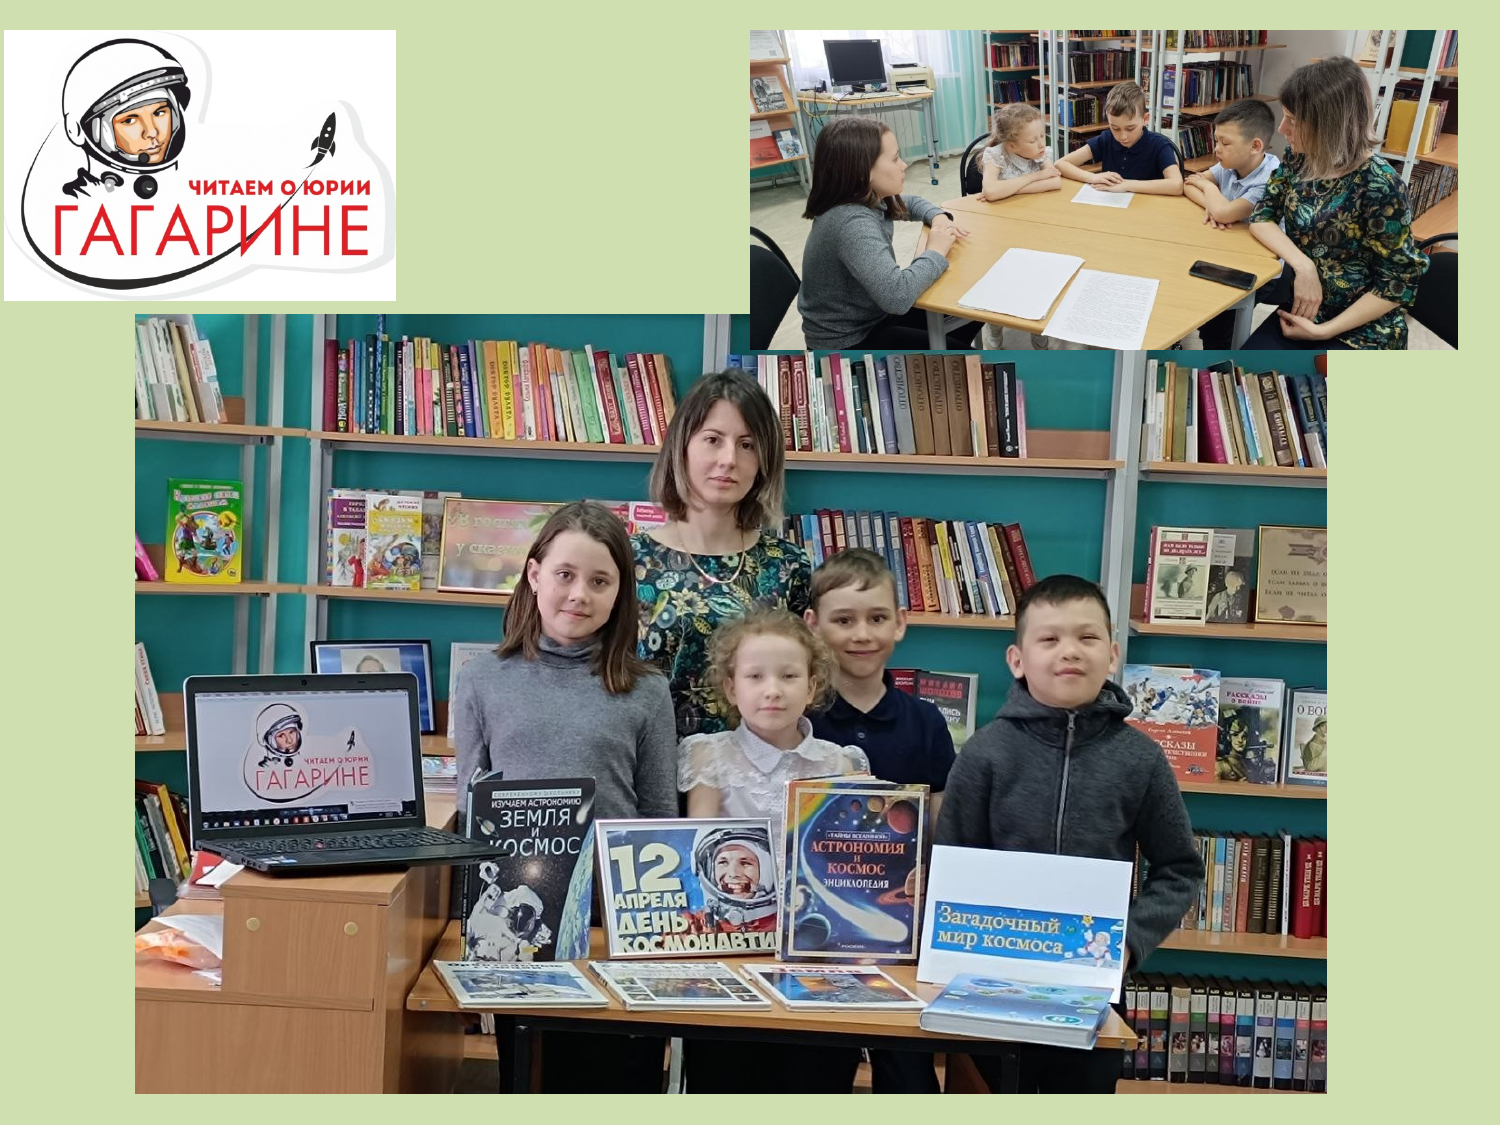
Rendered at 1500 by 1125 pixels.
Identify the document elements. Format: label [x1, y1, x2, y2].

list [4, 30, 396, 302]
picture [135, 314, 1327, 1095]
list [749, 30, 1458, 351]
